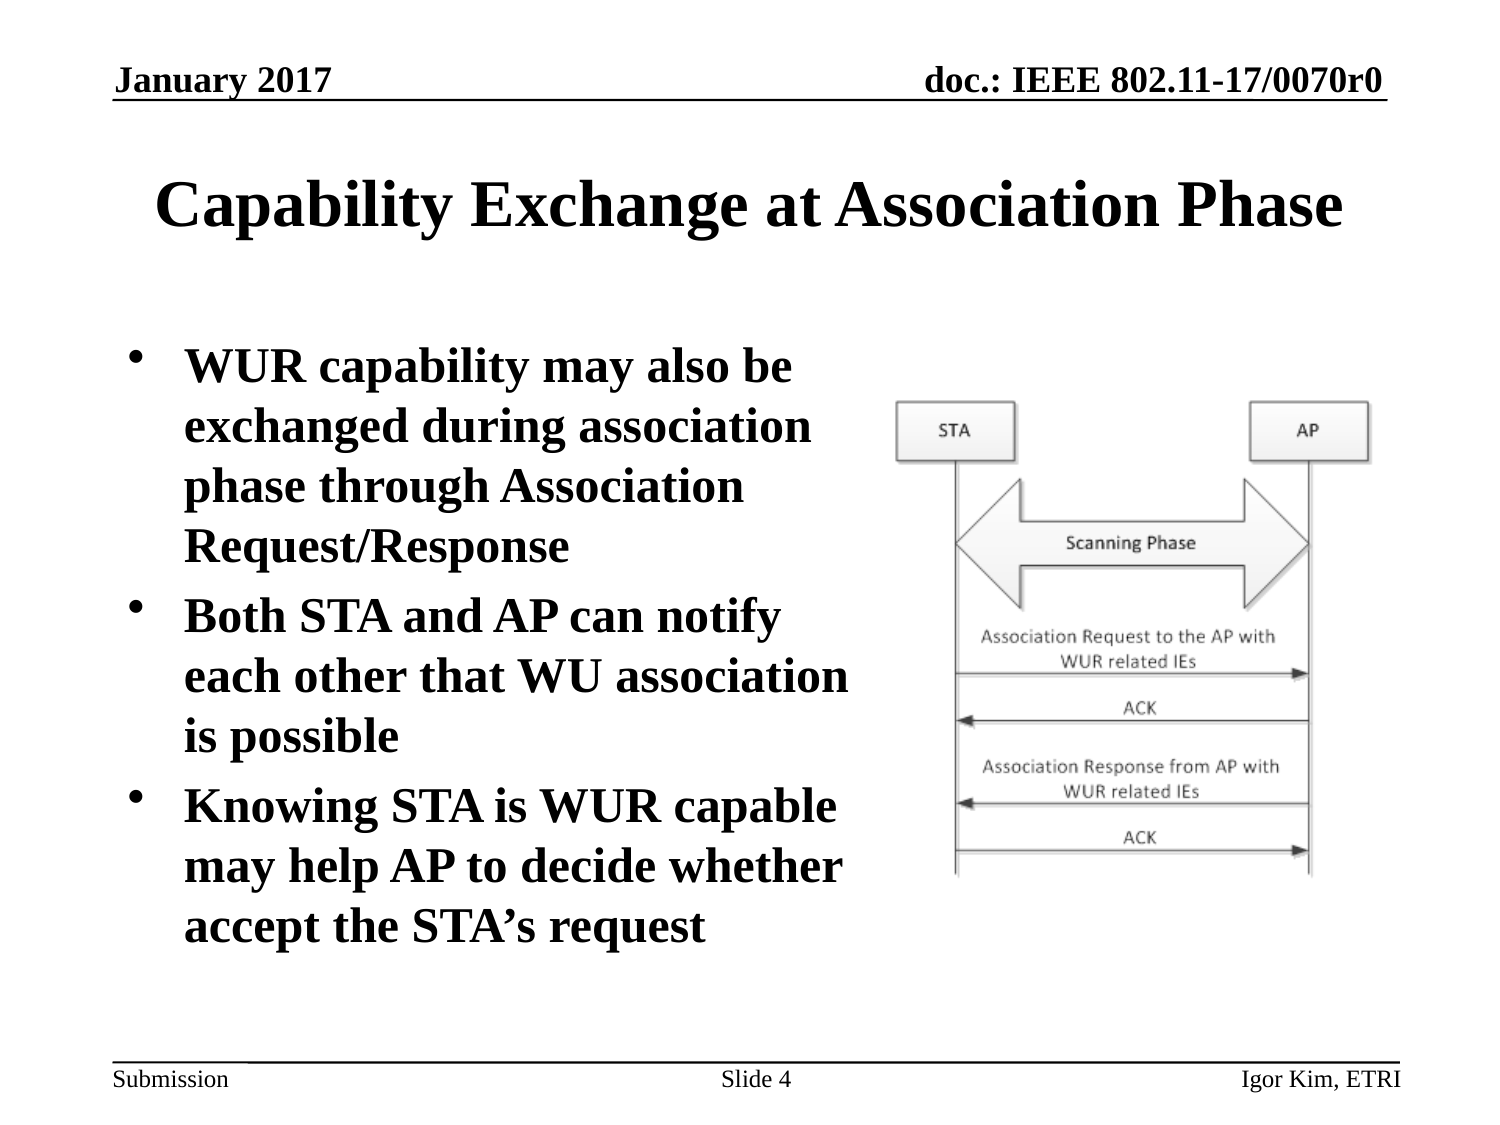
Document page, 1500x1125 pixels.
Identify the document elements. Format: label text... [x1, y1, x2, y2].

slide_number Slide 4 [712, 1061, 800, 1093]
list WUR capability may also be exchanged during association phase through Association Request/Response Both STA and AP can notify each other that WU association is possible Knowing STA is WUR capable may help AP to decide whether accept the STA’s request [112, 324, 876, 1001]
title Capability Exchange at Association Phase [112, 112, 1388, 288]
picture [893, 399, 1378, 883]
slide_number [114, 54, 335, 101]
footer Igor Kim, ETRI [1239, 1061, 1402, 1093]
